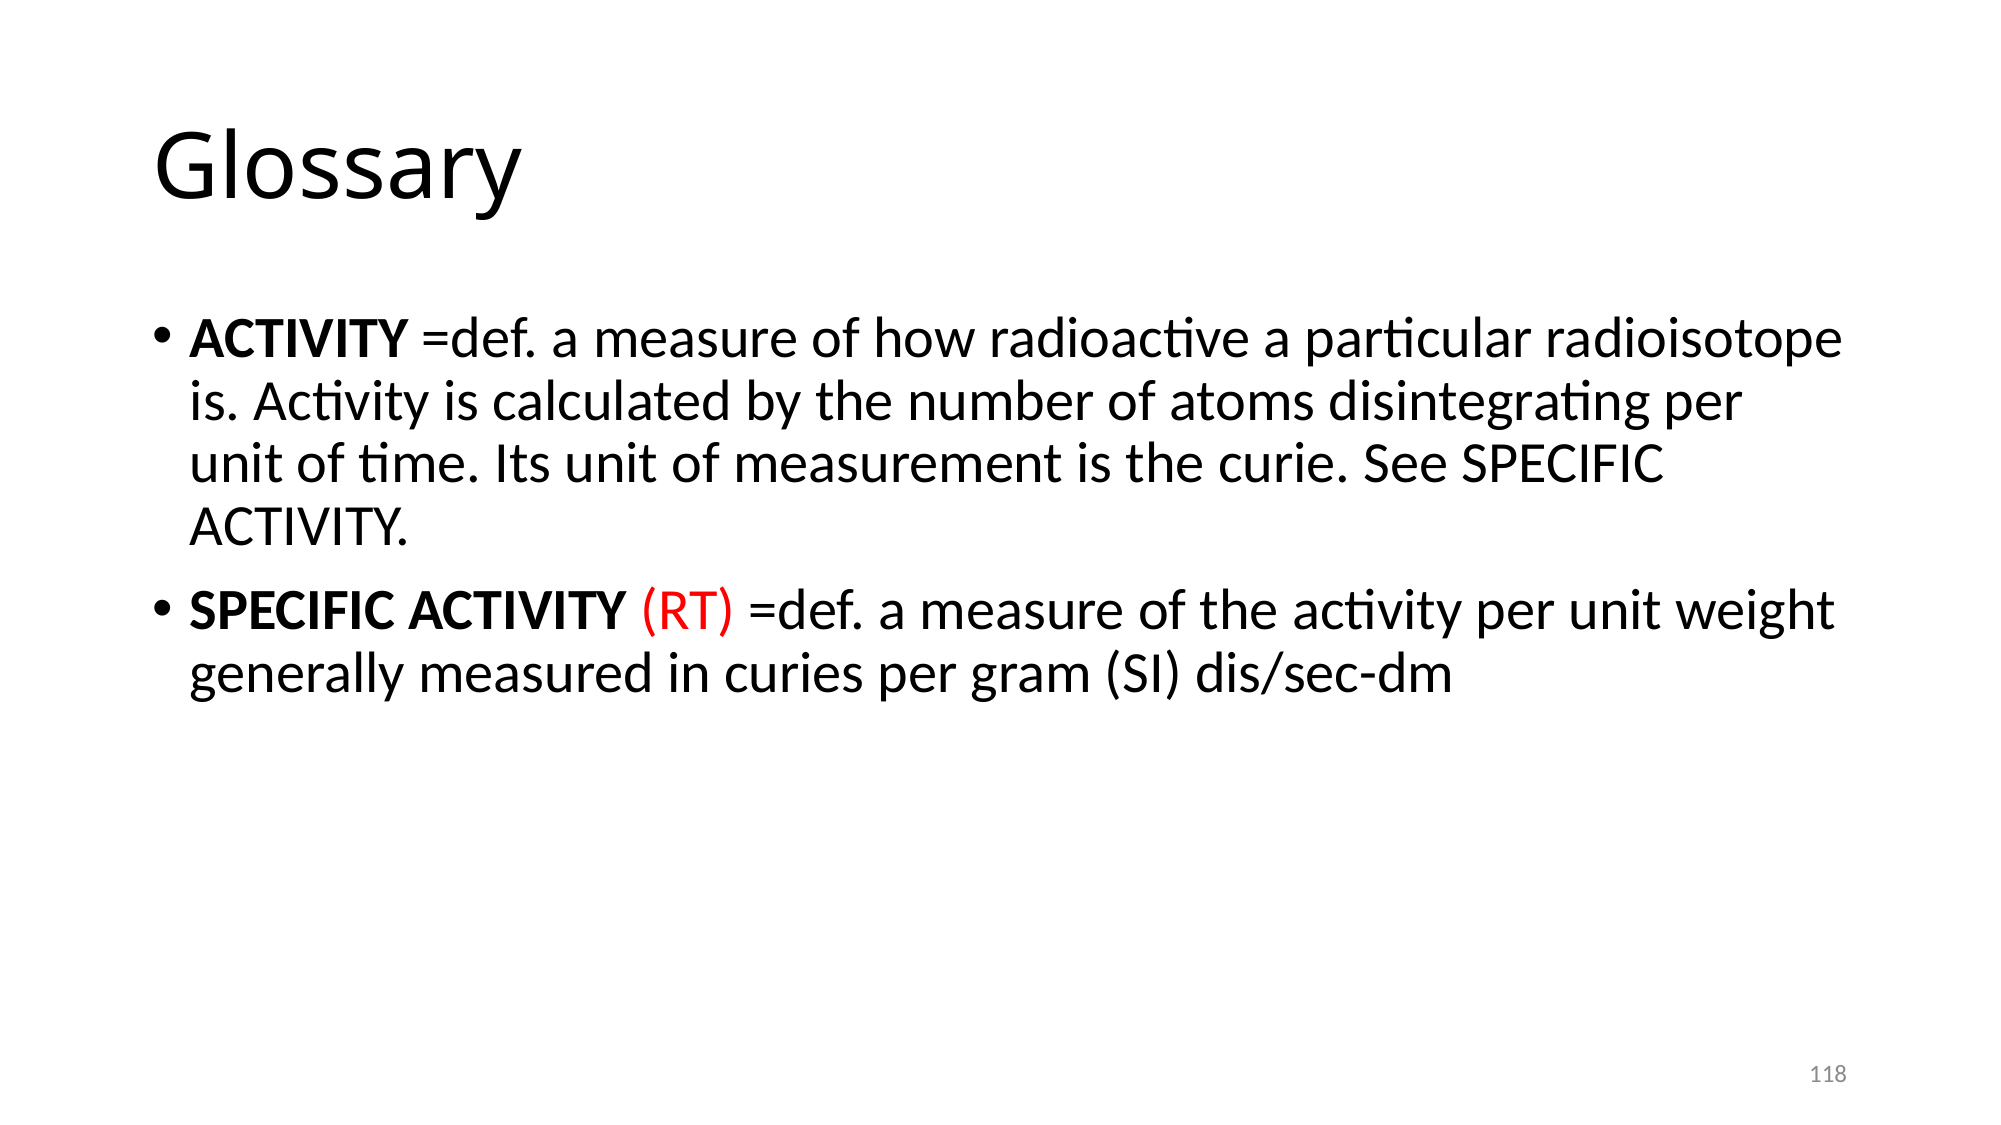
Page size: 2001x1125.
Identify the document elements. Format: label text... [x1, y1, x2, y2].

slide_number 118 [1412, 1042, 1863, 1103]
list ACTIVITY =def. a measure of how radioactive a particular radioisotope is. Activity is calculated by the number of atoms disintegrating per unit of time. Its unit of measurement is the curie. See SPECIFIC ACTIVITY. SPECIFIC ACTIVITY (RT) =def. a measure of the activity per unit weight generally measured in curies per gram (SI) dis/sec-dm [137, 299, 1863, 1014]
title Glossary [137, 59, 1863, 278]
